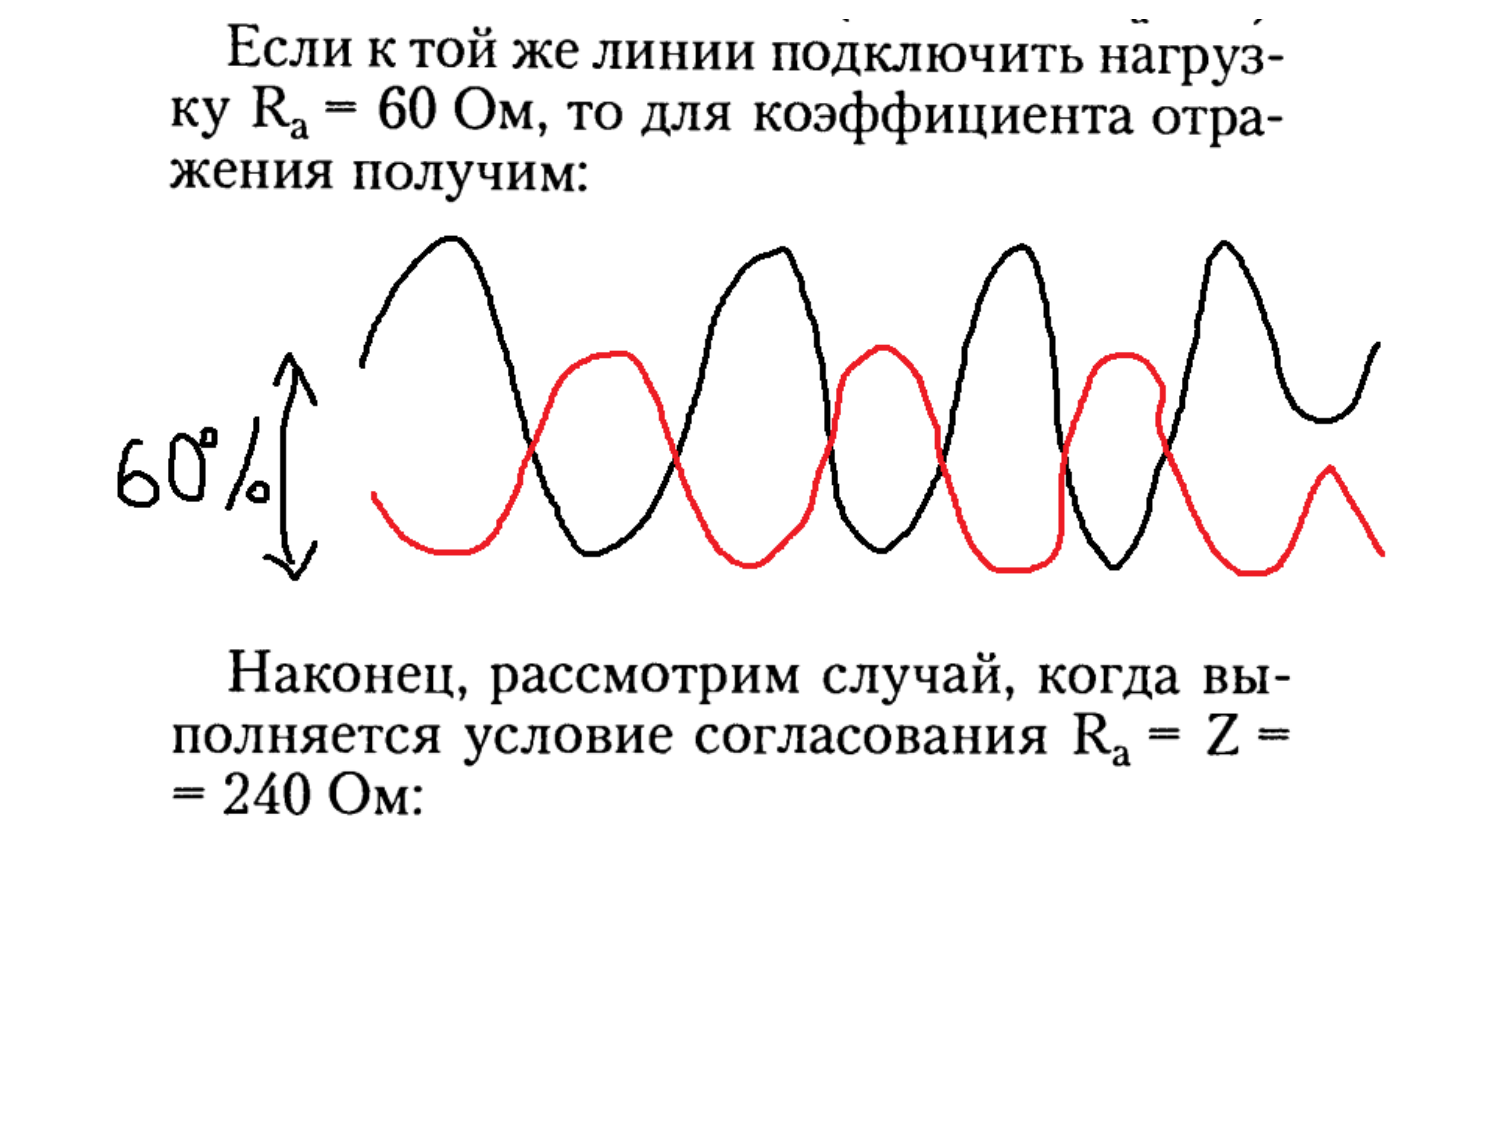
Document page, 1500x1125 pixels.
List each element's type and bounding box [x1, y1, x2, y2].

picture [163, 18, 1305, 210]
picture [88, 212, 1430, 611]
picture [159, 644, 1305, 826]
